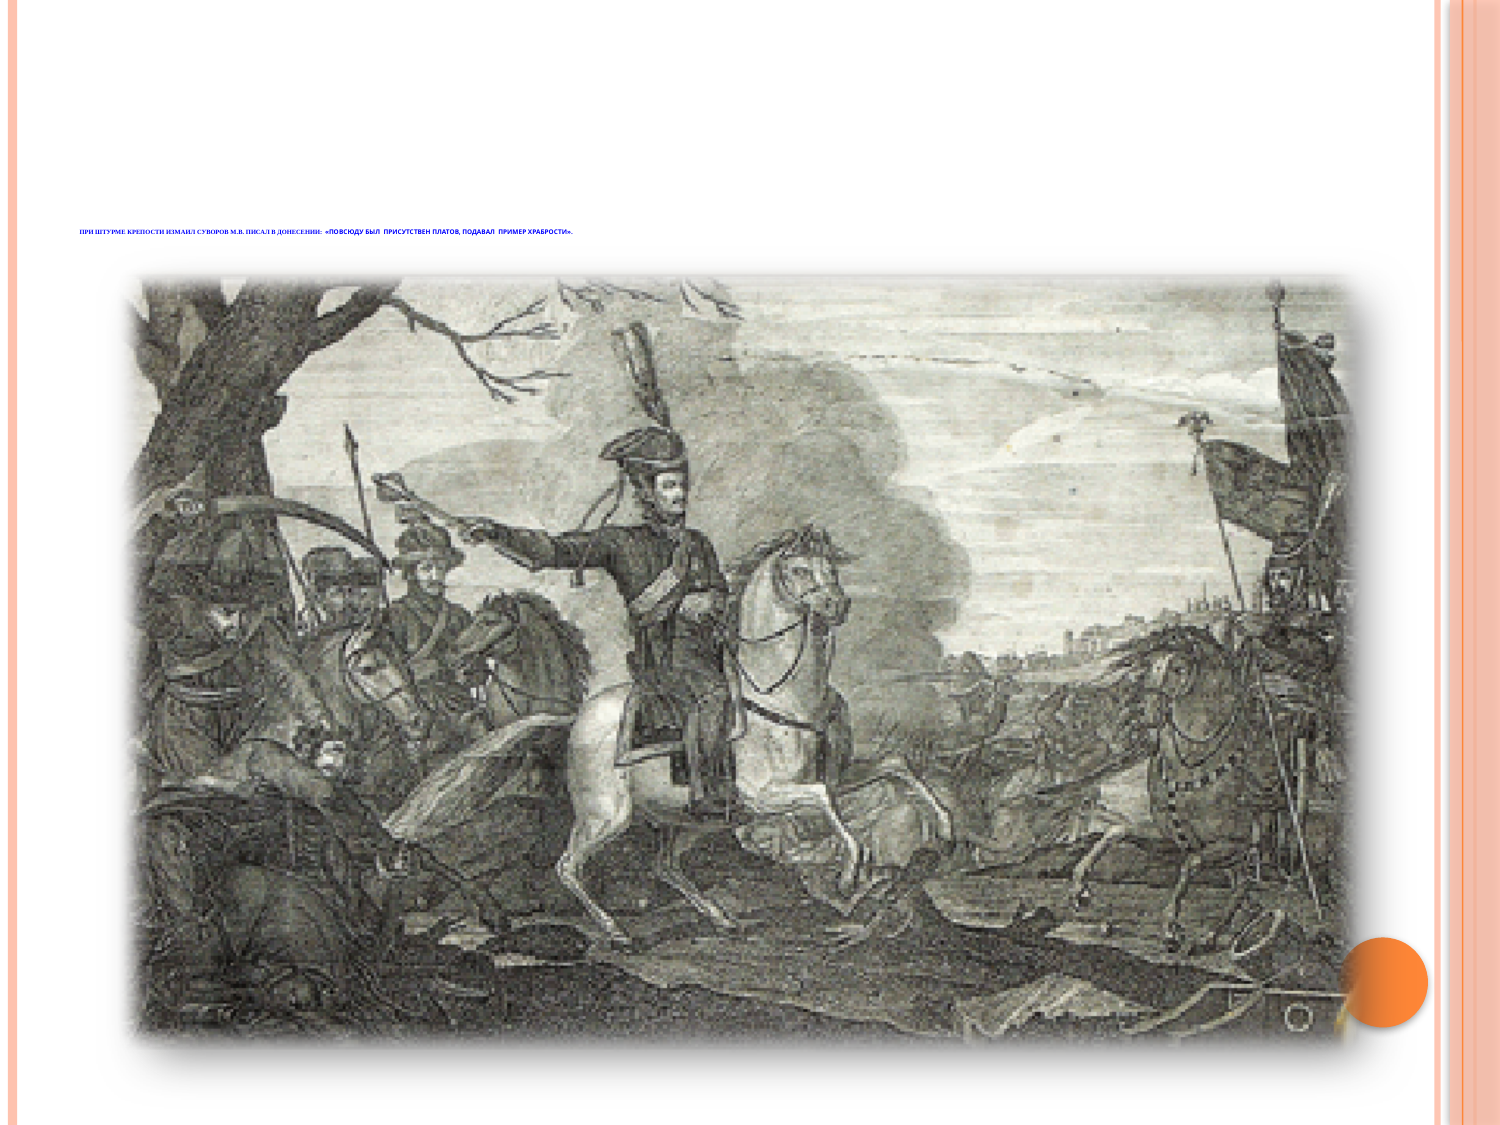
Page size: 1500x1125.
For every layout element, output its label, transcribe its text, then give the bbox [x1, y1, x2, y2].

picture [116, 266, 1365, 1057]
title При штурме крепости Измаил Суворов М.В. писал в донесении: «Повсюду был присутствен Платов, подавал пример храбрости». [64, 58, 1400, 244]
